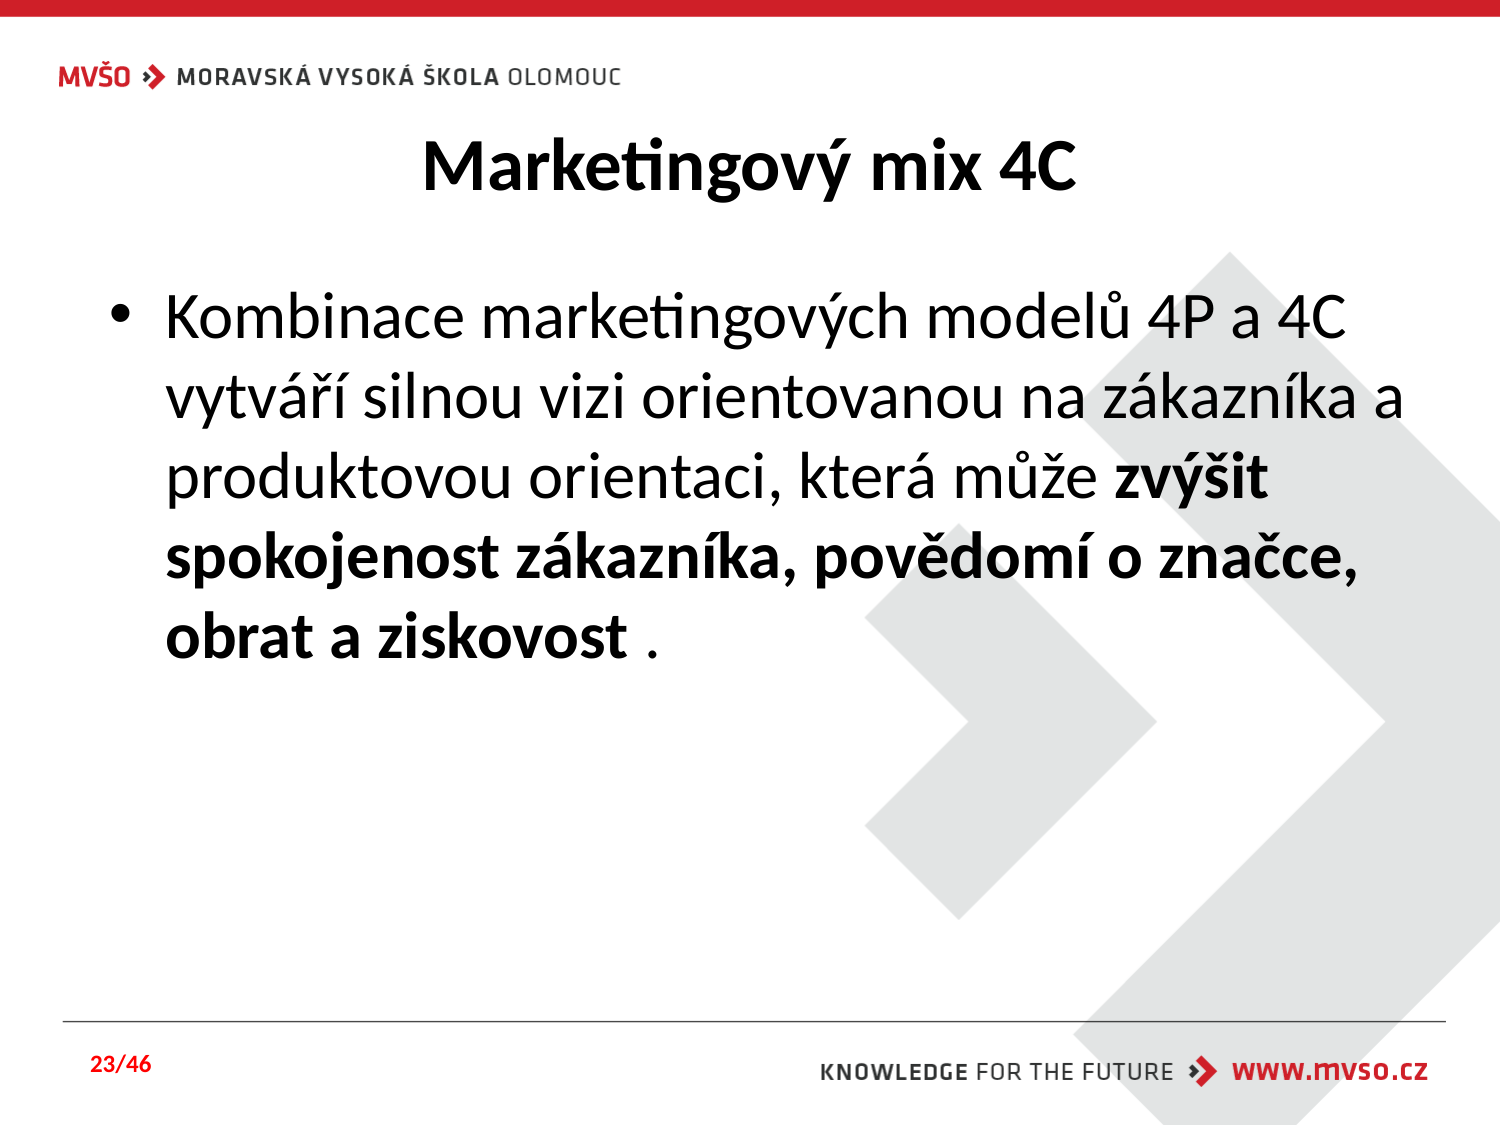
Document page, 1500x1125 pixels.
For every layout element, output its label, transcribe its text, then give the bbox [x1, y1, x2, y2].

list Kombinace marketingových modelů 4P a 4C vytváří silnou vizi orientovanou na zákazníka a produktovou orientaci, která může zvýšit spokojenost zákazníka, povědomí o značce, obrat a ziskovost . [75, 264, 1425, 956]
text_box 23/46 [74, 1040, 213, 1085]
title Marketingový mix 4C [75, 66, 1425, 255]
picture [0, 0, 1500, 1125]
